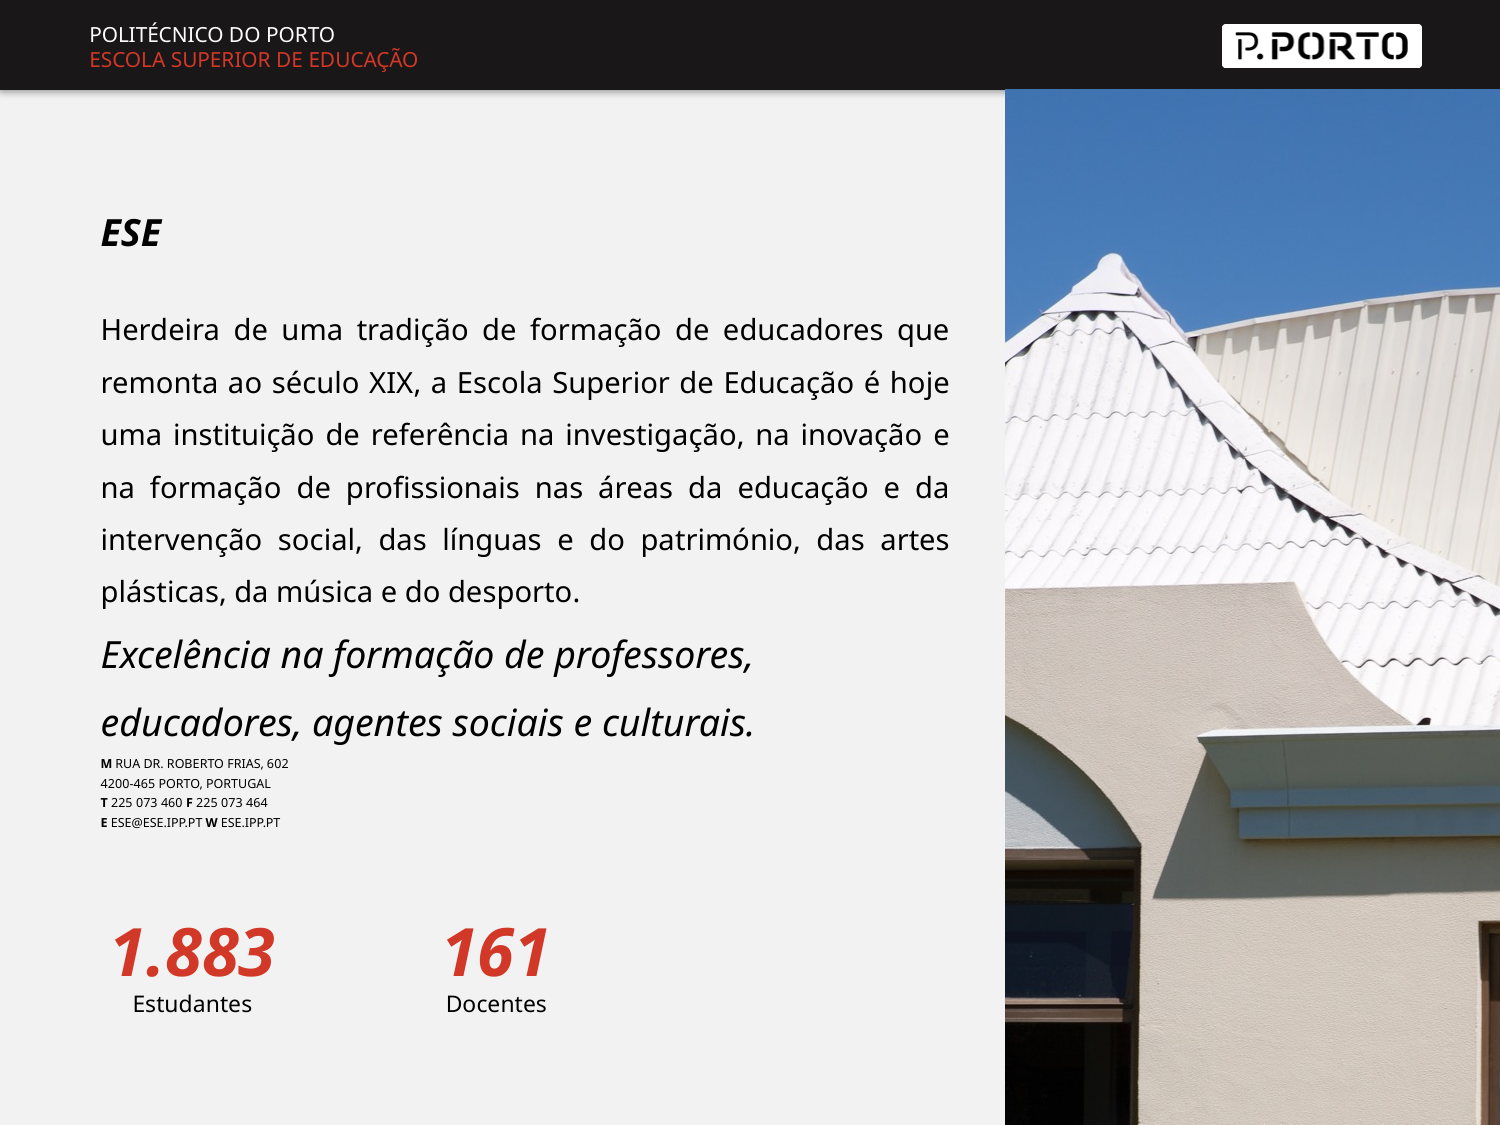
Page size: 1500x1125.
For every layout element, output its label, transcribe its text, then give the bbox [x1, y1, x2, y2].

picture [1005, 89, 1500, 1125]
text_box [0, 0, 1500, 91]
text_box 161 Docentes [419, 902, 574, 1025]
text_box POLITÉCNICO DO PORTO ESCOLA SUPERIOR DE EDUCAÇÃO [74, 14, 610, 79]
text_box ESE Herdeira de uma tradição de formação de educadores que remonta ao século XIX, a Escola Superior de Educação é hoje uma instituição de referência na investigação, na inovação e na formação de profissionais nas áreas da educação e da intervenção social, das línguas e do património, das artes plásticas, da música e do desporto. Excelência na formação de professores, educadores, agentes sociais e culturais. [85, 201, 966, 752]
text_box 1.883 Estudantes [85, 902, 299, 1025]
text_box [0, 98, 1000, 1125]
picture [1222, 23, 1422, 69]
text_box M RUA DR. ROBERTO FRIAS, 602 4200-465 PORTO, PORTUGAL T 225 073 460 F 225 073 464 E ESE@ESE.IPP.PT W ESE.IPP.PT [85, 744, 399, 837]
